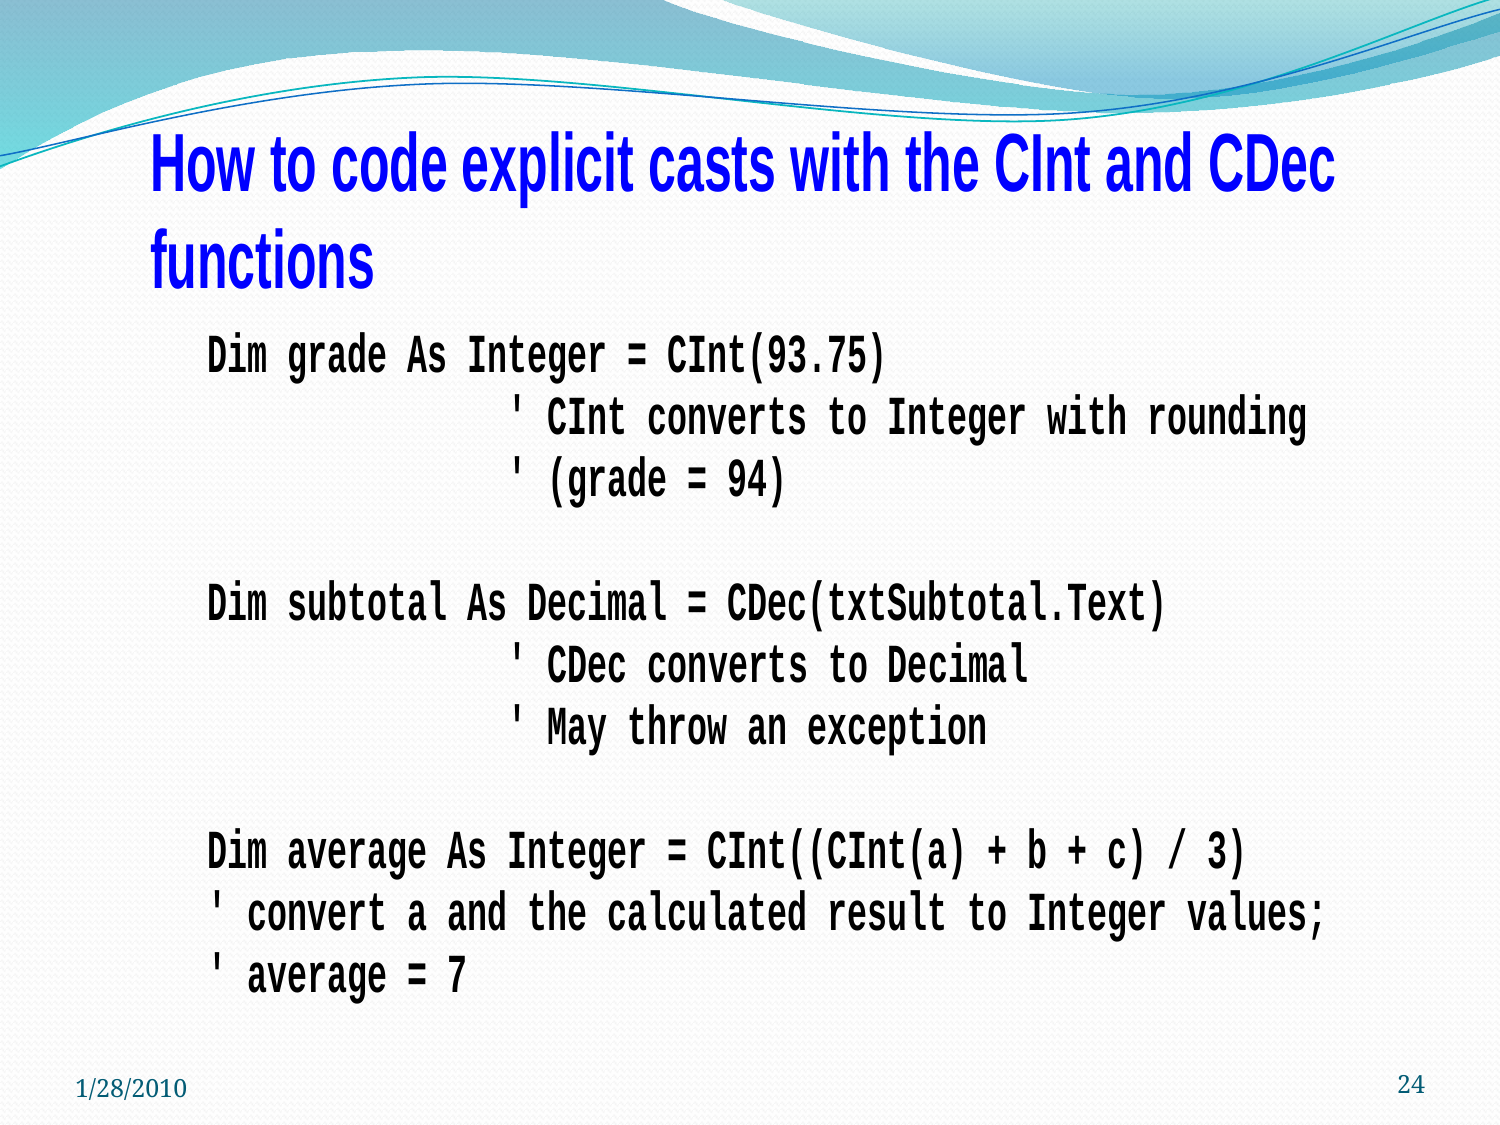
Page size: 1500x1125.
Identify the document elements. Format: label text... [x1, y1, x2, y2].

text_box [149, 112, 1352, 1013]
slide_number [75, 1042, 425, 1103]
slide_number 24 [1299, 1042, 1425, 1103]
